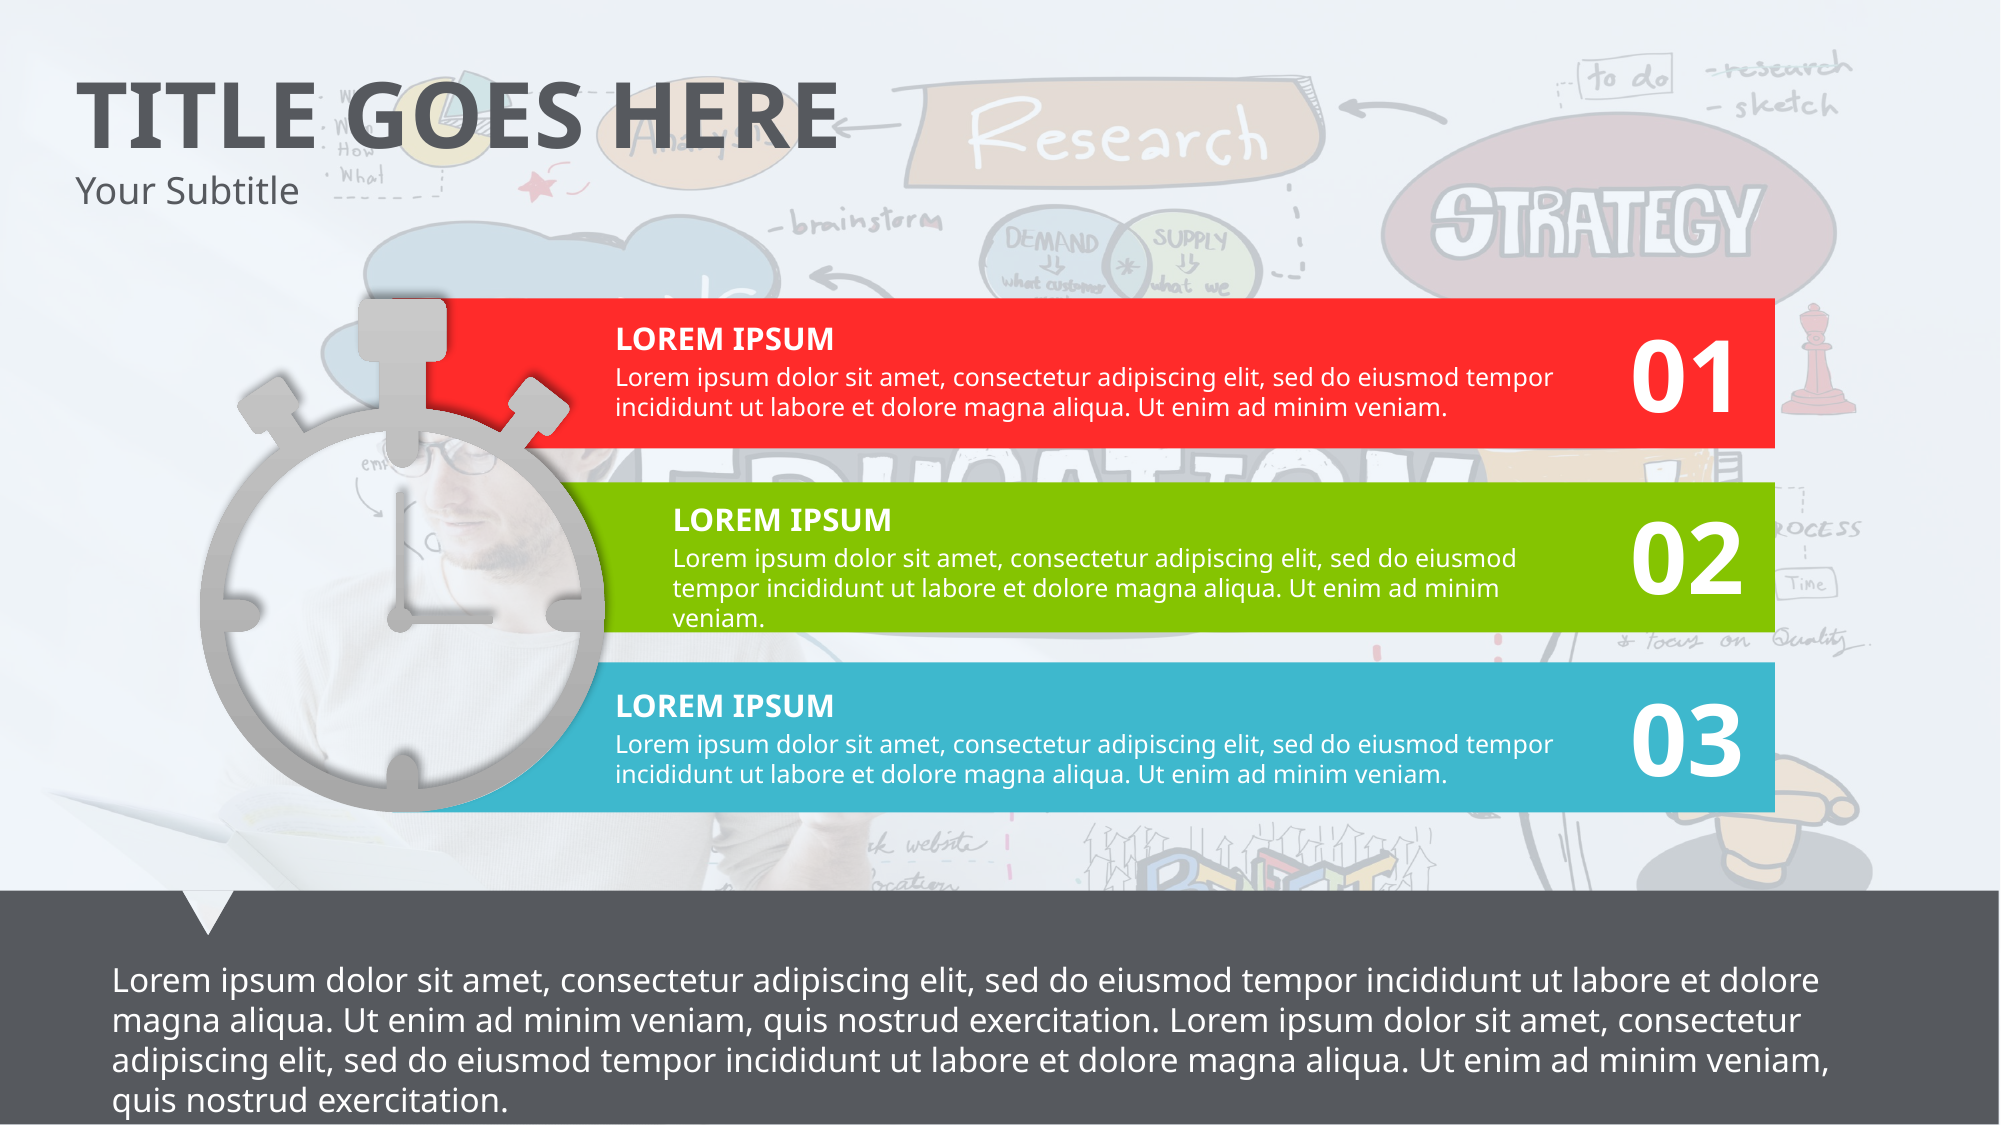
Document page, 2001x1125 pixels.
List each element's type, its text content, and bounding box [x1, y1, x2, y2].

text_box TITLE GOES HERE Your Subtitle [60, 49, 1036, 220]
text_box 01 [1612, 305, 1763, 441]
text_box LOREM IPSUM Lorem ipsum dolor sit amet, consectetur adipiscing elit, sed do eiusmod tempor incididunt ut labore et dolore magna aliqua. Ut enim ad minim veniam. [605, 314, 1598, 427]
text_box [575, 481, 1776, 634]
text_box [0, 889, 2000, 1125]
text_box [198, 297, 606, 814]
text_box [424, 661, 1776, 814]
text_box [436, 297, 1776, 450]
text_box Lorem ipsum dolor sit amet, consectetur adipiscing elit, sed do eiusmod tempor incididunt ut labore et dolore magna aliqua. Ut enim ad minim veniam, quis nostrud exercitation. Lorem ipsum dolor sit amet, consectetur adipiscing elit, sed do eiusmod tempor incididunt ut labore et dolore magna aliqua. Ut enim ad minim veniam, quis nostrud exercitation. [96, 952, 1902, 1125]
text_box LOREM IPSUM Lorem ipsum dolor sit amet, consectetur adipiscing elit, sed do eiusmod tempor incididunt ut labore et dolore magna aliqua. Ut enim ad minim veniam. [662, 495, 1588, 638]
text_box 03 [1612, 669, 1763, 804]
text_box LOREM IPSUM Lorem ipsum dolor sit amet, consectetur adipiscing elit, sed do eiusmod tempor incididunt ut labore et dolore magna aliqua. Ut enim ad minim veniam. [605, 680, 1598, 794]
text_box 02 [1612, 487, 1763, 623]
